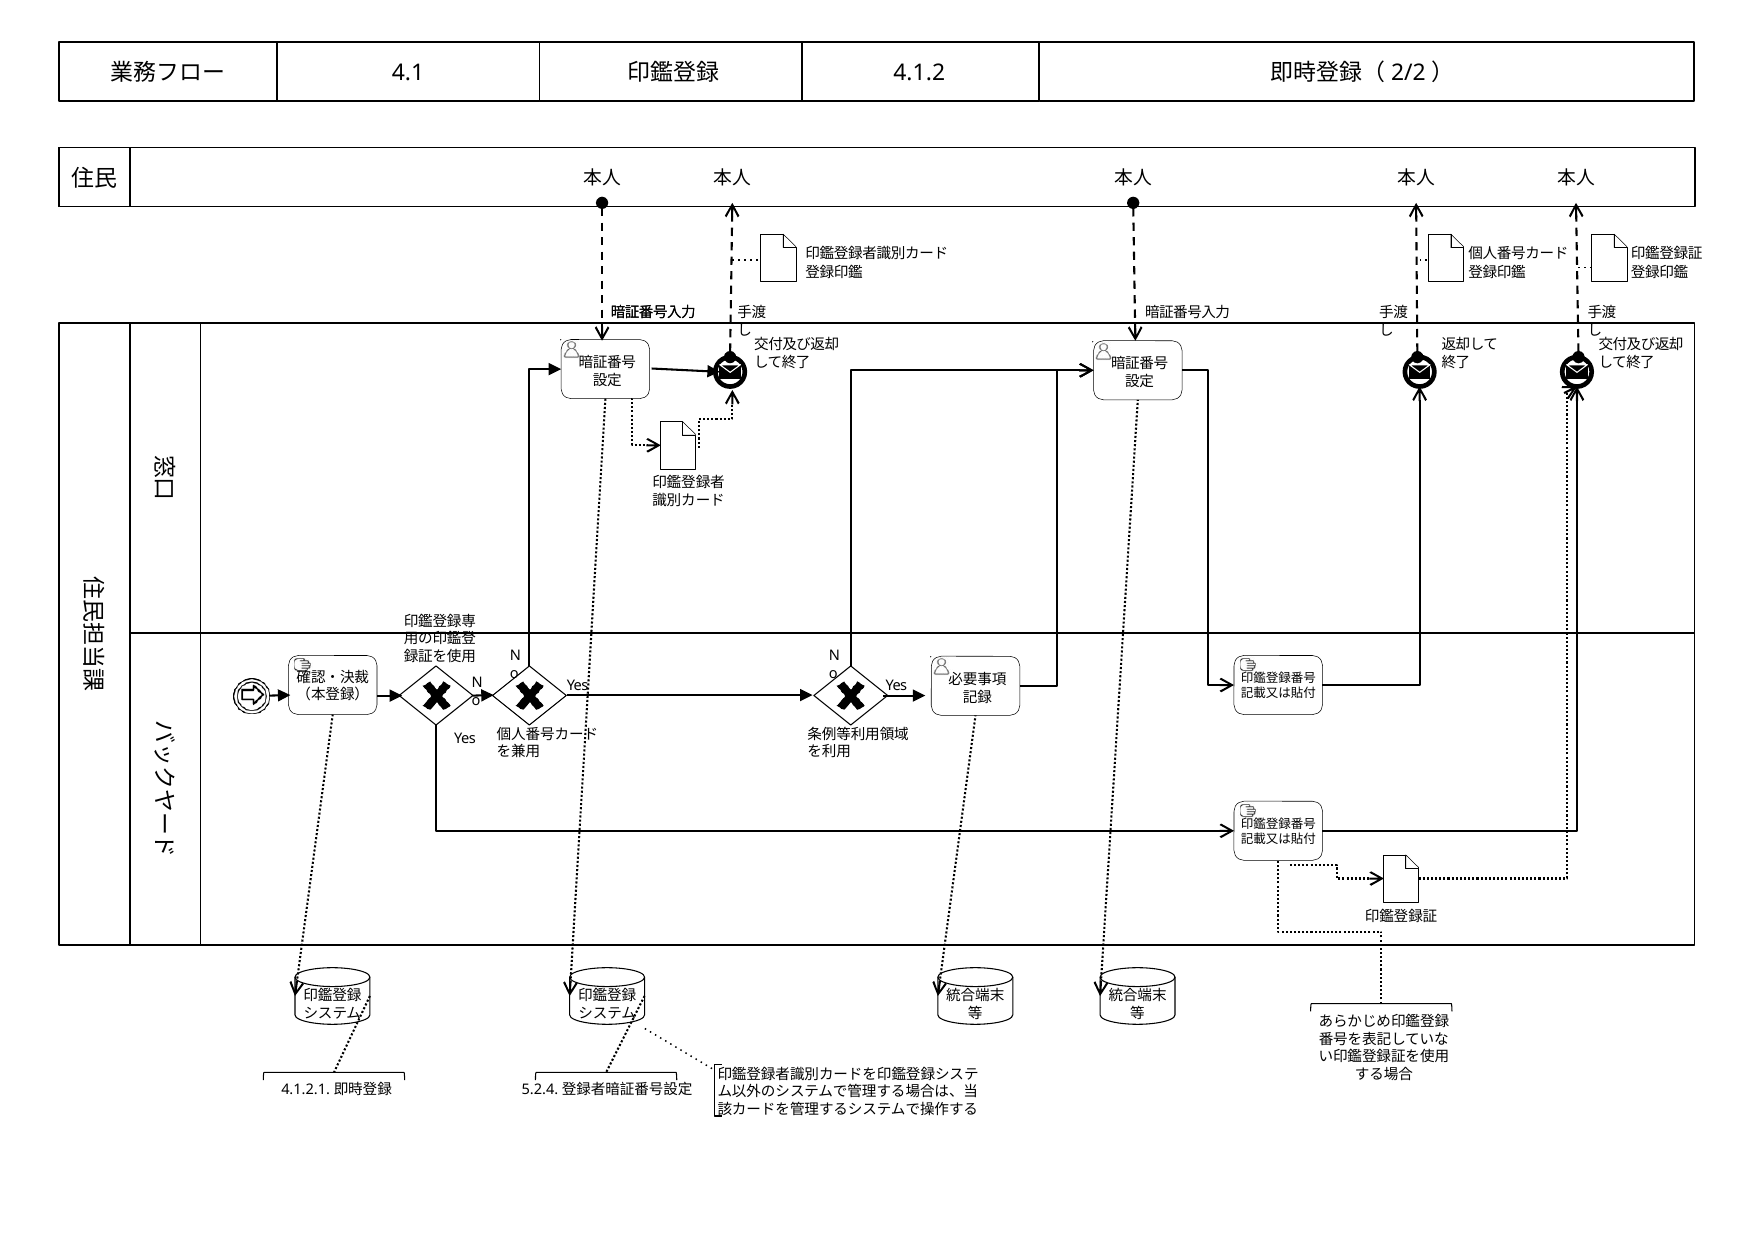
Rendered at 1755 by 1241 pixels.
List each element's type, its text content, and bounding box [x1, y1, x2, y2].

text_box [622, 407, 670, 438]
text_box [1591, 233, 1628, 282]
text_box 手渡し [1377, 300, 1410, 338]
text_box No [478, 670, 487, 692]
text_box 本人 [1518, 150, 1634, 205]
text_box 印鑑登録者識別カード 登録印鑑 [803, 241, 952, 281]
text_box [398, 665, 474, 726]
text_box 暗証番号入力 [608, 300, 706, 321]
text_box 条例等利用領域を利用 [893, 722, 913, 760]
text_box 5.2.4.登録者暗証番号設定 [494, 1077, 714, 1098]
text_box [329, 1071, 337, 1076]
text_box 通知 [726, 356, 736, 362]
text_box 印鑑登録証 [1406, 905, 1445, 925]
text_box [1099, 967, 1176, 1025]
text_box Yes [572, 673, 591, 694]
text_box 4.1.2 [804, 44, 1035, 99]
text_box 暗証番号入力 [1142, 300, 1240, 321]
picture [233, 677, 270, 715]
text_box [539, 42, 839, 102]
text_box 印鑑登録者識別カードを印鑑登録システム以外のシステムで管理する場合は、当該カードを管理するシステムで操作する [714, 1062, 776, 1118]
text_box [1572, 356, 1581, 362]
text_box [1322, 371, 1406, 686]
text_box 返却して終了 [1439, 332, 1499, 370]
text_box 本人 [1358, 150, 1474, 205]
text_box [262, 1071, 406, 1081]
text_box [1233, 655, 1317, 715]
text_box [1181, 370, 1235, 686]
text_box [1257, 880, 1402, 984]
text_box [686, 401, 745, 436]
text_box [569, 967, 645, 1025]
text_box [1404, 356, 1435, 370]
text_box 印鑑登録専用の印鑑登録証を使用 [401, 609, 478, 664]
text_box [824, 396, 1121, 640]
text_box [1575, 202, 1579, 358]
text_box 即時登録（2/2） [1042, 44, 1683, 99]
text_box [1427, 233, 1464, 282]
text_box 交付及び返却して終了 [1596, 332, 1690, 370]
text_box [839, 42, 1694, 102]
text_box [729, 202, 733, 358]
text_box あらかじめ印鑑登録番号を表記していない印鑑登録証を使用する場合 [1314, 1012, 1452, 1082]
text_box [659, 421, 696, 470]
text_box Yes [452, 727, 479, 747]
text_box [1322, 371, 1563, 831]
text_box Yes [893, 673, 910, 694]
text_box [715, 356, 746, 387]
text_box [1092, 340, 1183, 401]
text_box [1382, 854, 1419, 903]
text_box [534, 1071, 678, 1081]
text_box 印鑑登録 [545, 44, 803, 99]
text_box [1309, 1002, 1453, 1012]
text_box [1019, 649, 1094, 687]
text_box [781, 378, 889, 1178]
text_box 個人番号カード 登録印鑑 [1468, 241, 1570, 281]
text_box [613, 501, 694, 534]
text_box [560, 339, 650, 399]
text_box No [507, 644, 528, 664]
text_box 個人番号カードを兼用 [494, 722, 600, 760]
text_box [396, 501, 600, 534]
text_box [813, 665, 888, 726]
text_box 手渡し [1585, 300, 1627, 338]
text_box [294, 967, 371, 1025]
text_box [937, 967, 1014, 1025]
text_box 4.1.2.1.即時登録 [223, 1077, 448, 1098]
text_box 印鑑登録証 登録印鑑 [1632, 241, 1755, 281]
text_box 印鑑登録者識別カード [650, 471, 733, 509]
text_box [1233, 800, 1323, 861]
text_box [1561, 356, 1592, 387]
text_box 本人 [674, 150, 791, 205]
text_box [288, 655, 378, 715]
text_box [1019, 370, 1094, 395]
text_box 本人 [1075, 150, 1192, 205]
text_box 印鑑登録者識別カードを印鑑登録システム以外のシステムで管理する場合は、当該カードを管理するシステムで操作する [893, 1062, 980, 1118]
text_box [1418, 386, 1578, 879]
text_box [1289, 864, 1377, 878]
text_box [930, 656, 1021, 716]
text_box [760, 233, 797, 282]
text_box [492, 665, 567, 726]
text_box 4.1 [283, 44, 533, 99]
text_box 本人 [544, 150, 660, 205]
text_box 交付及び返却して終了 [752, 332, 845, 370]
text_box 手渡し [738, 300, 777, 338]
